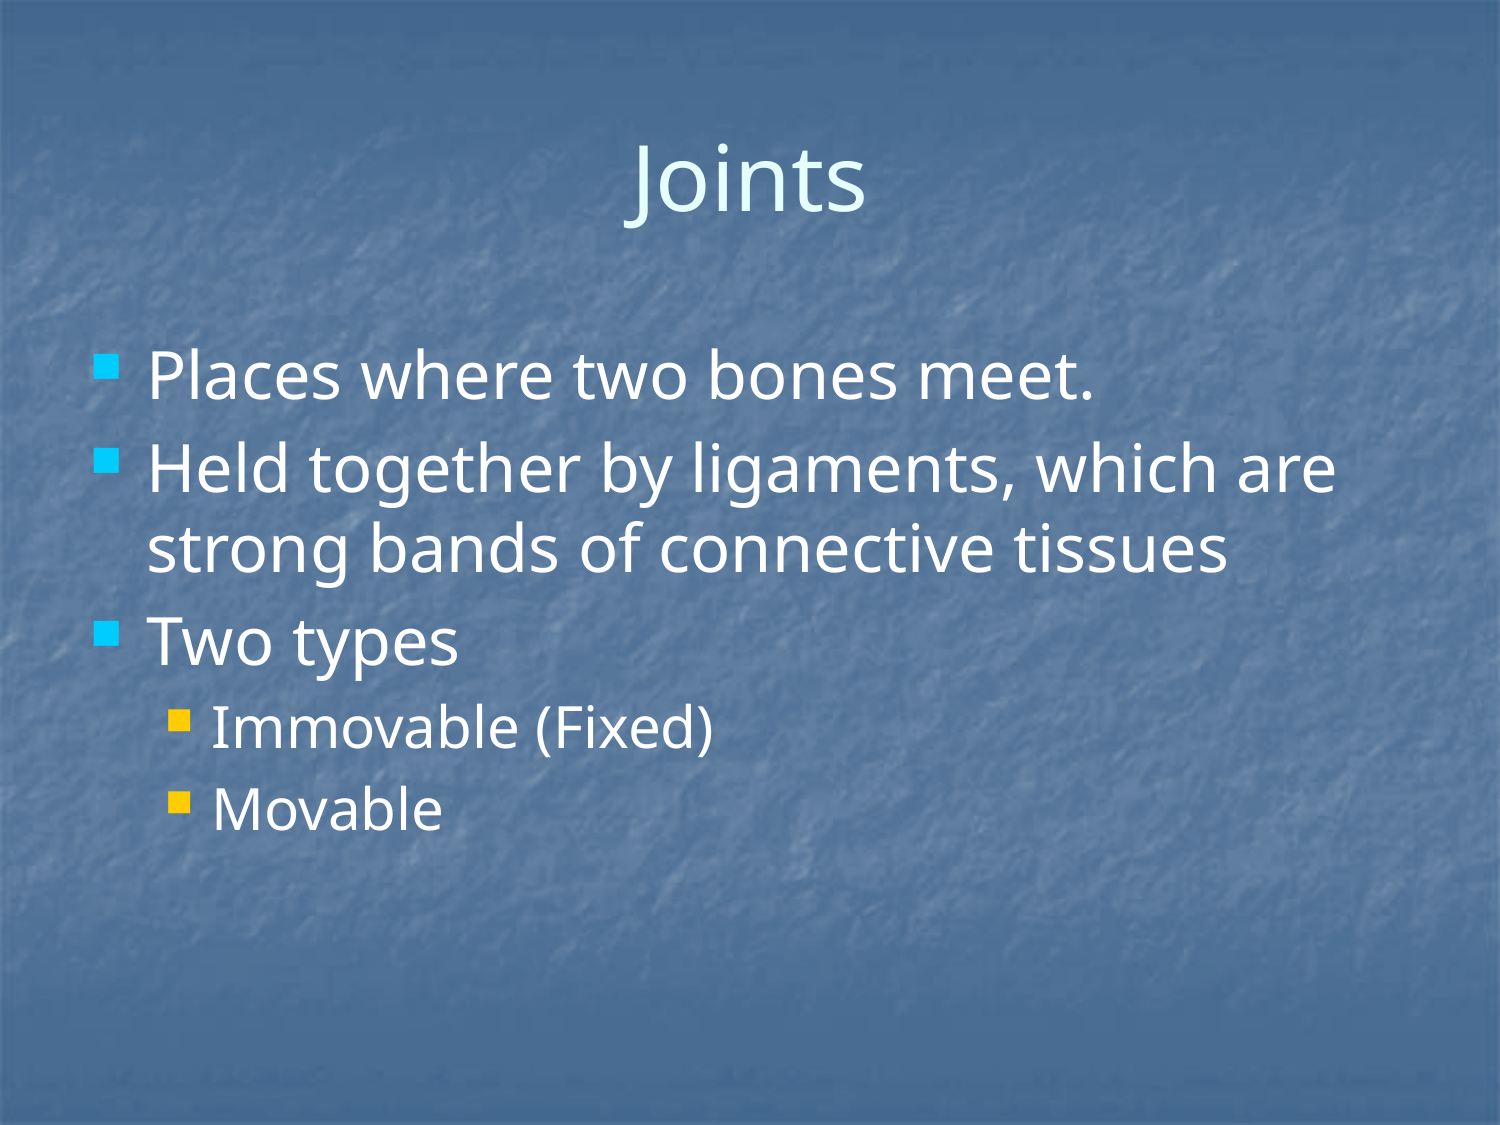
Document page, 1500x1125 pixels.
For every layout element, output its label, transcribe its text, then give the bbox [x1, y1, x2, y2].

list Places where two bones meet. Held together by ligaments, which are strong bands of connective tissues Two types Immovable (Fixed) Movable [74, 324, 1426, 1001]
title Joints [74, 62, 1426, 288]
